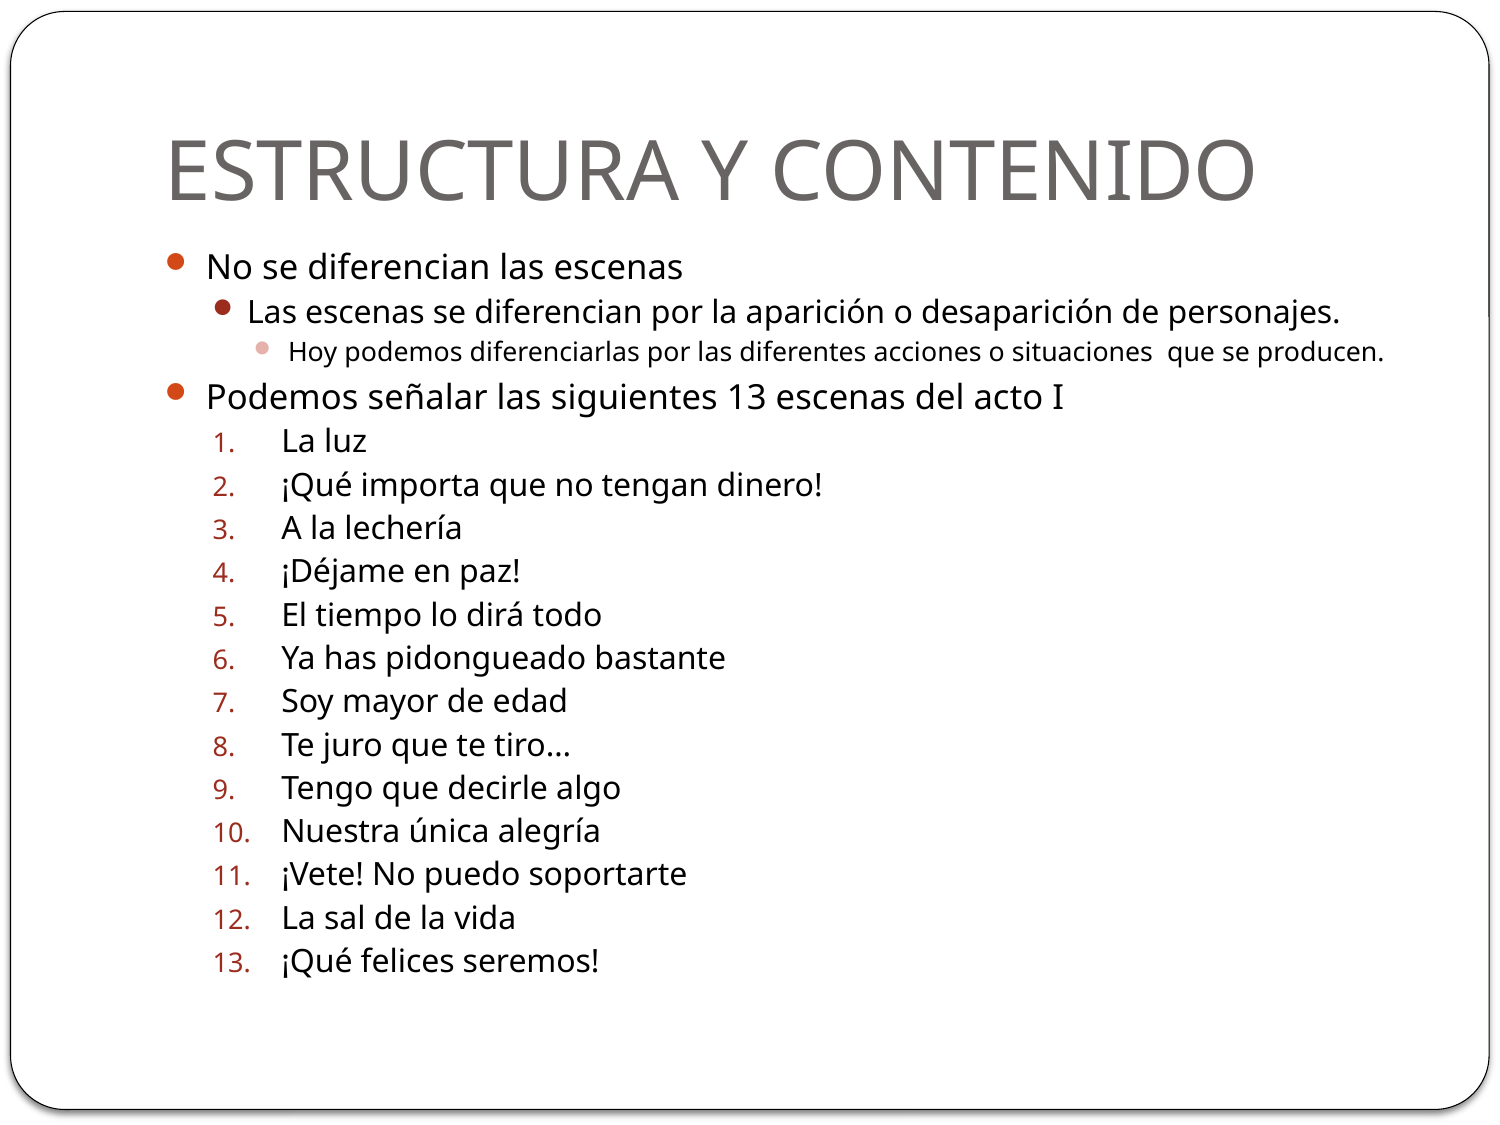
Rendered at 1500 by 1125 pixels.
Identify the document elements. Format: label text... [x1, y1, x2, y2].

list No se diferencian las escenas Las escenas se diferencian por la aparición o desaparición de personajes. Hoy podemos diferenciarlas por las diferentes acciones o situaciones que se producen. Podemos señalar las siguientes 13 escenas del acto I La luz ¡Qué importa que no tengan dinero! A la lechería ¡Déjame en paz! El tiempo lo dirá todo Ya has pidongueado bastante Soy mayor de edad Te juro que te tiro… Tengo que decirle algo Nuestra única alegría ¡Vete! No puedo soportarte La sal de la vida ¡Qué felices seremos! [150, 237, 1425, 988]
title ESTRUCTURA Y CONTENIDO [150, 45, 1425, 233]
